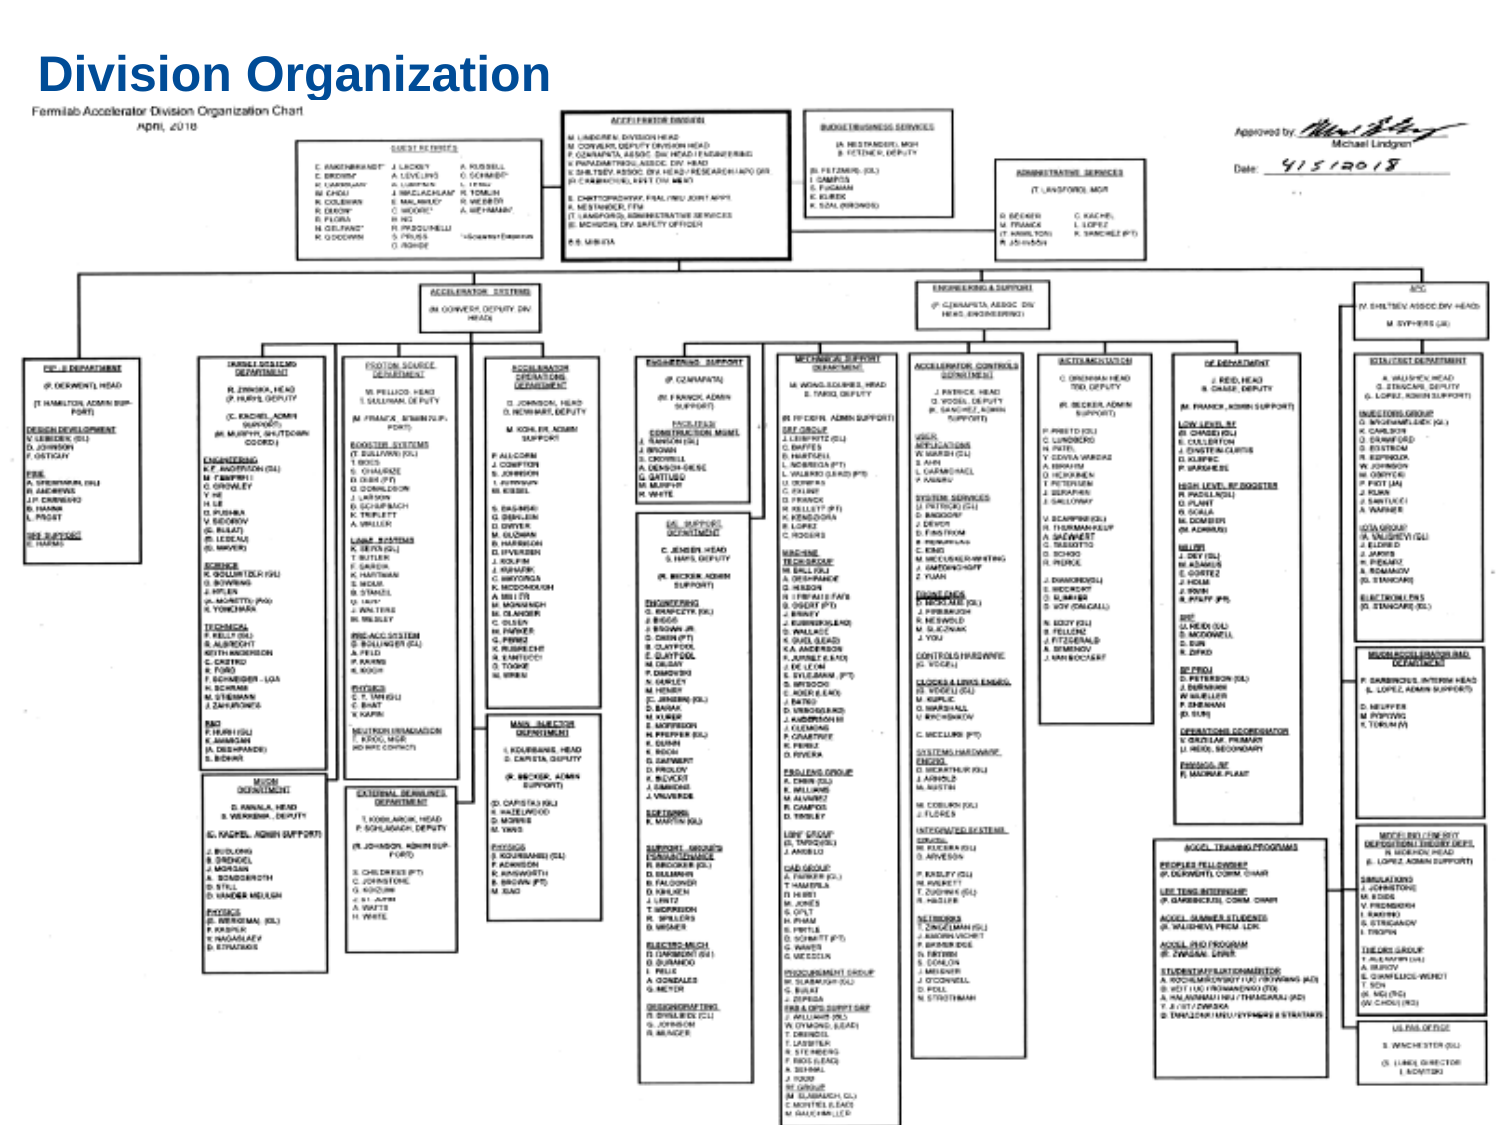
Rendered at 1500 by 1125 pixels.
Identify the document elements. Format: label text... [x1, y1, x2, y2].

picture [0, 99, 1500, 1125]
title Division Organization [37, 0, 1463, 98]
